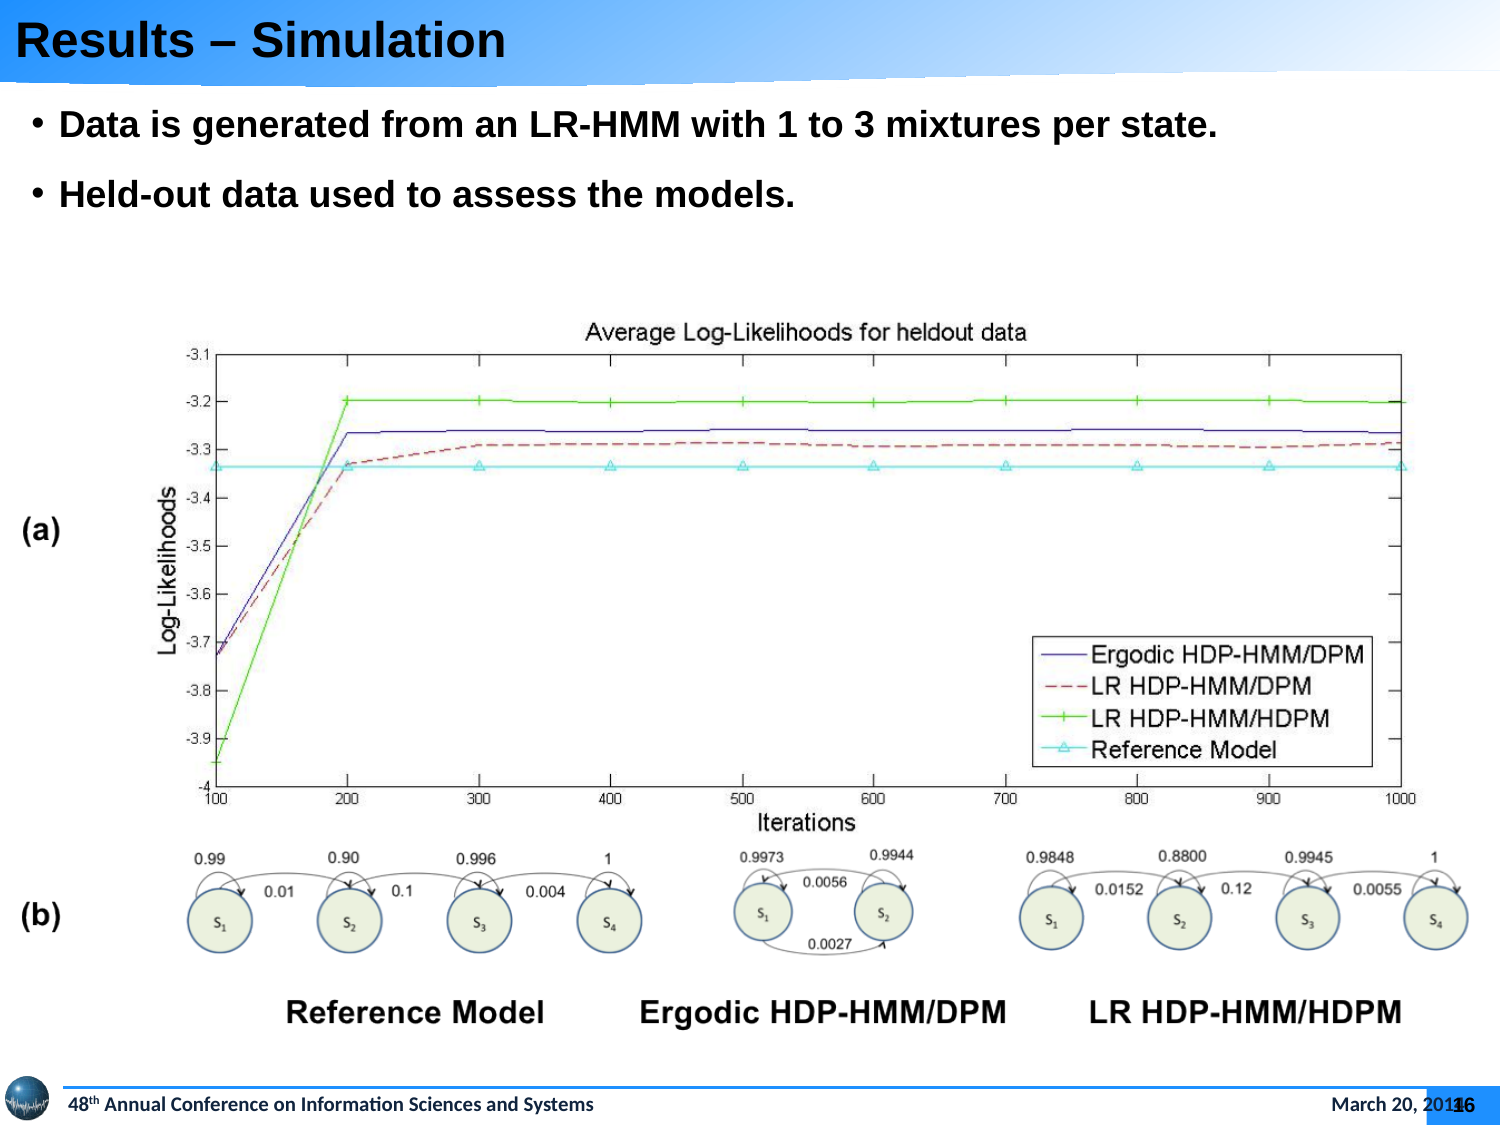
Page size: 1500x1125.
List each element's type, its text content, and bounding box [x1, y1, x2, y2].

picture [2, 313, 1500, 1039]
text_box [37, 74, 1455, 100]
text_box Results – Simulation [0, 0, 1500, 65]
text_box Data is generated from an LR-HMM with 1 to 3 mixtures per state. Held-out data used to assess the models. [31, 100, 1455, 216]
picture [4, 1075, 50, 1121]
